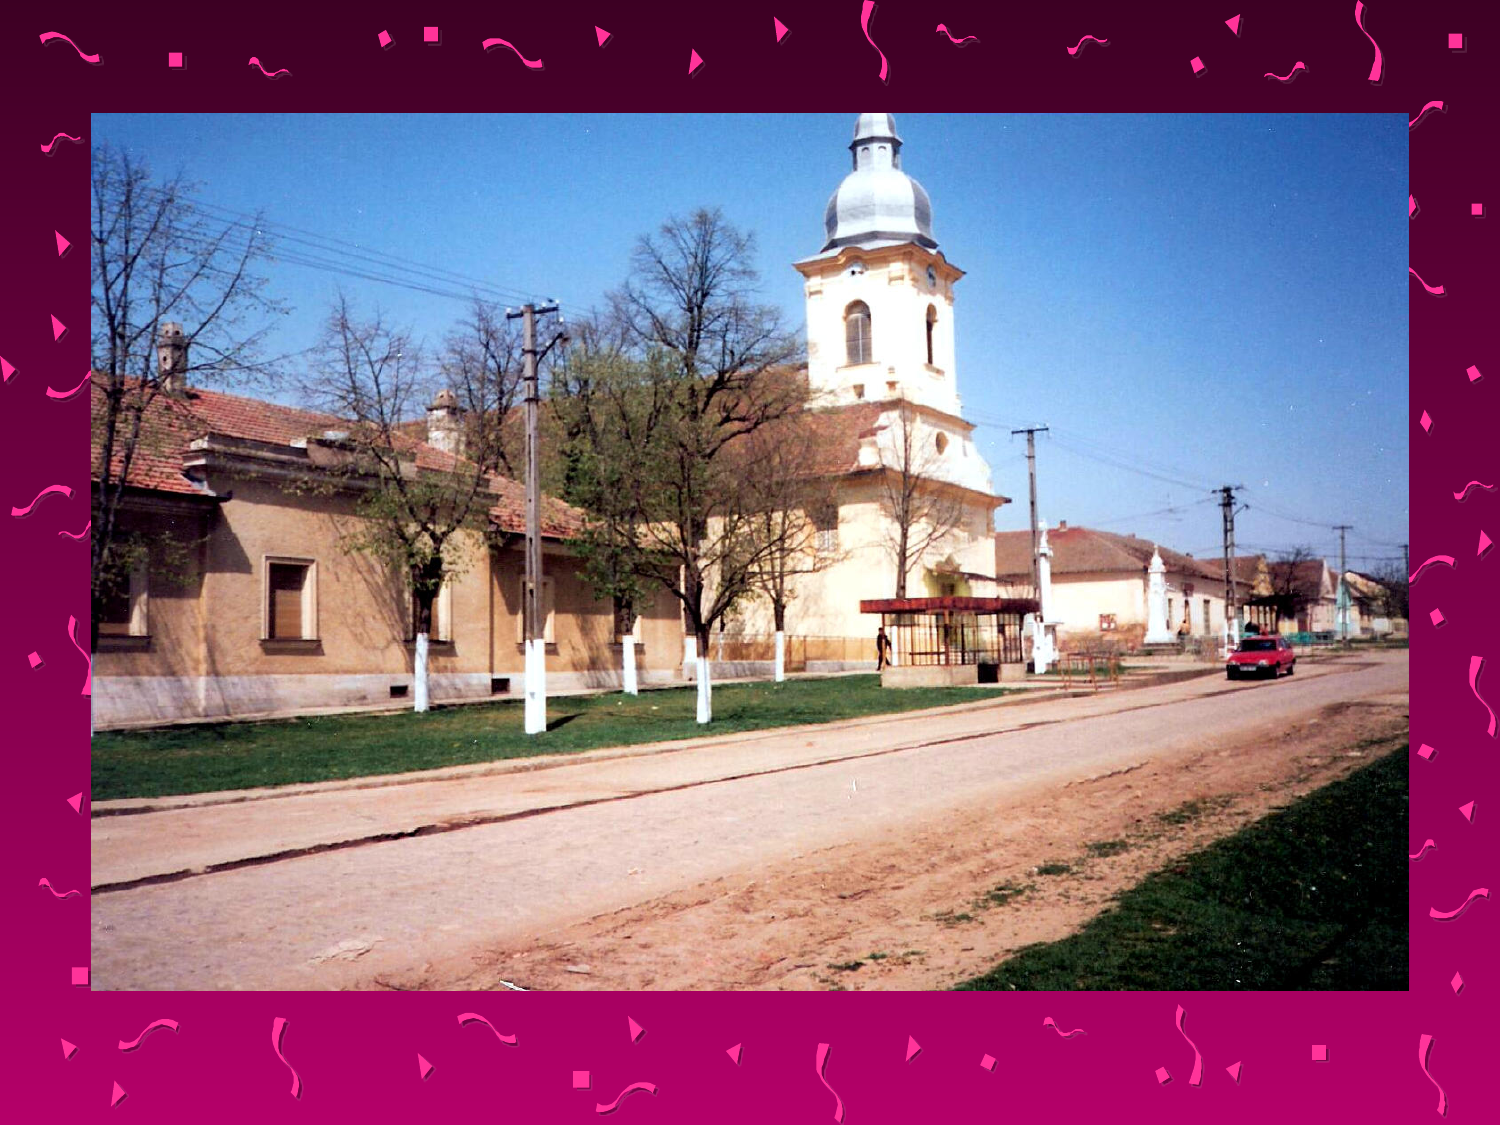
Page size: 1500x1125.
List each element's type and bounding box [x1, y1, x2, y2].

picture [90, 113, 1409, 991]
